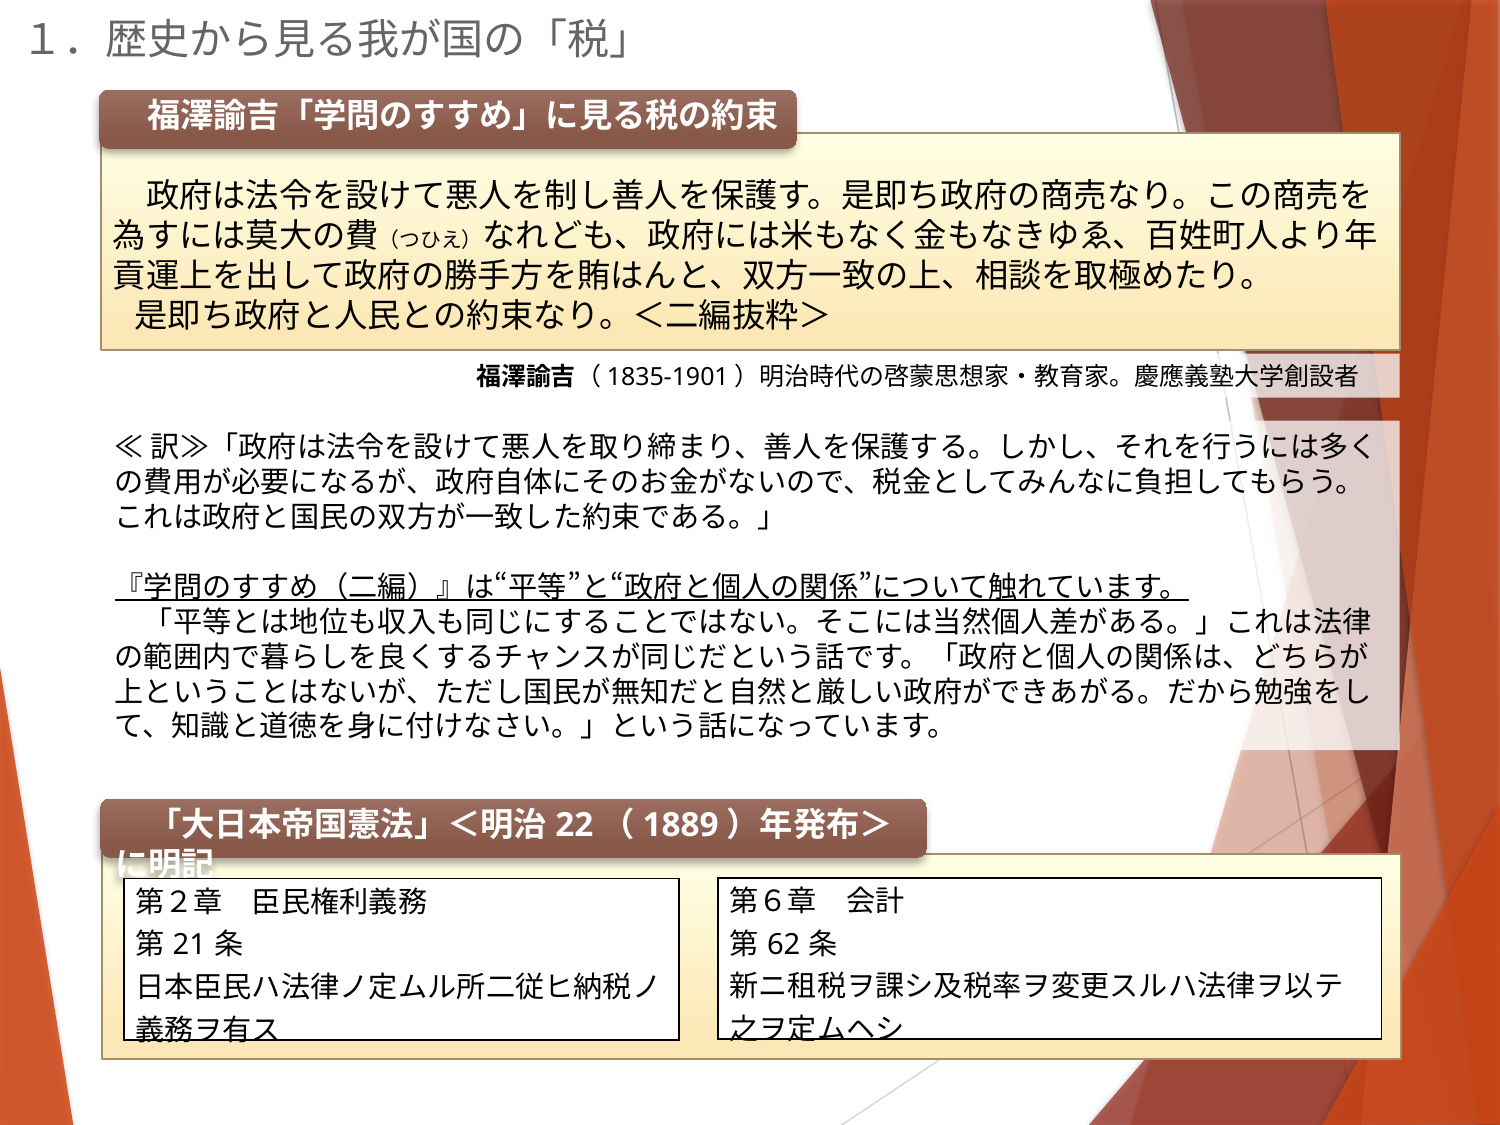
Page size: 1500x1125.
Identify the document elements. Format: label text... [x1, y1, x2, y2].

table_header 第２章 臣民権利義務 第21条 日本臣民ハ法律ノ定ムル所二従ヒ納税ノ義務ヲ有ス [125, 879, 678, 1039]
table_header 第６章 会計 第62条 新ニ租税ヲ課シ及税率ヲ変更スルハ法律ヲ以テ之ヲ定ムヘシ [719, 879, 1381, 1038]
text_box 政府は法令を設けて悪人を制し善人を保護す。是即ち政府の商売なり。この商売を為すには莫大の費（つひえ）なれども、政府には米もなく金もなきゆゑ、百姓町人より年貢運上を出して政府の勝手方を賄はんと、双方一致の上、相談を取極めたり。 是即ち政府と人民との約束なり。＜二編抜粋＞ [100, 132, 1401, 351]
text_box 「大日本帝国憲法」＜明治22（1889）年発布＞に明記 [100, 798, 928, 858]
text_box [101, 853, 1402, 1060]
text_box 福澤諭吉（1835-1901）明治時代の啓蒙思想家・教育家。慶應義塾大学創設者 [395, 353, 1400, 398]
text_box 福澤諭吉「学問のすすめ」に見る税の約束 [98, 89, 798, 150]
text_box ≪訳≫「政府は法令を設けて悪人を取り締まり、善人を保護する。しかし、それを行うには多くの費用が必要になるが、政府自体にそのお金がないので、税金としてみんなに負担してもらう。これは政府と国民の双方が一致した約束である。」 『学問のすすめ（二編）』は“平等”と“政府と個人の関係”について触れています。 「平等とは地位も収入も同じにすることではない。そこには当然個人差がある。」これは法律の範囲内で暮らしを良くするチャンスが同じだという話です。「政府と個人の関係は、どちらが上ということはないが、ただし国民が無知だと自然と厳しい政府ができあがる。だから勉強をして、知識と道徳を身に付けなさい。」という話になっています。 [99, 420, 1400, 751]
text_box １．歴史から見る我が国の「税」 [0, 2, 821, 71]
